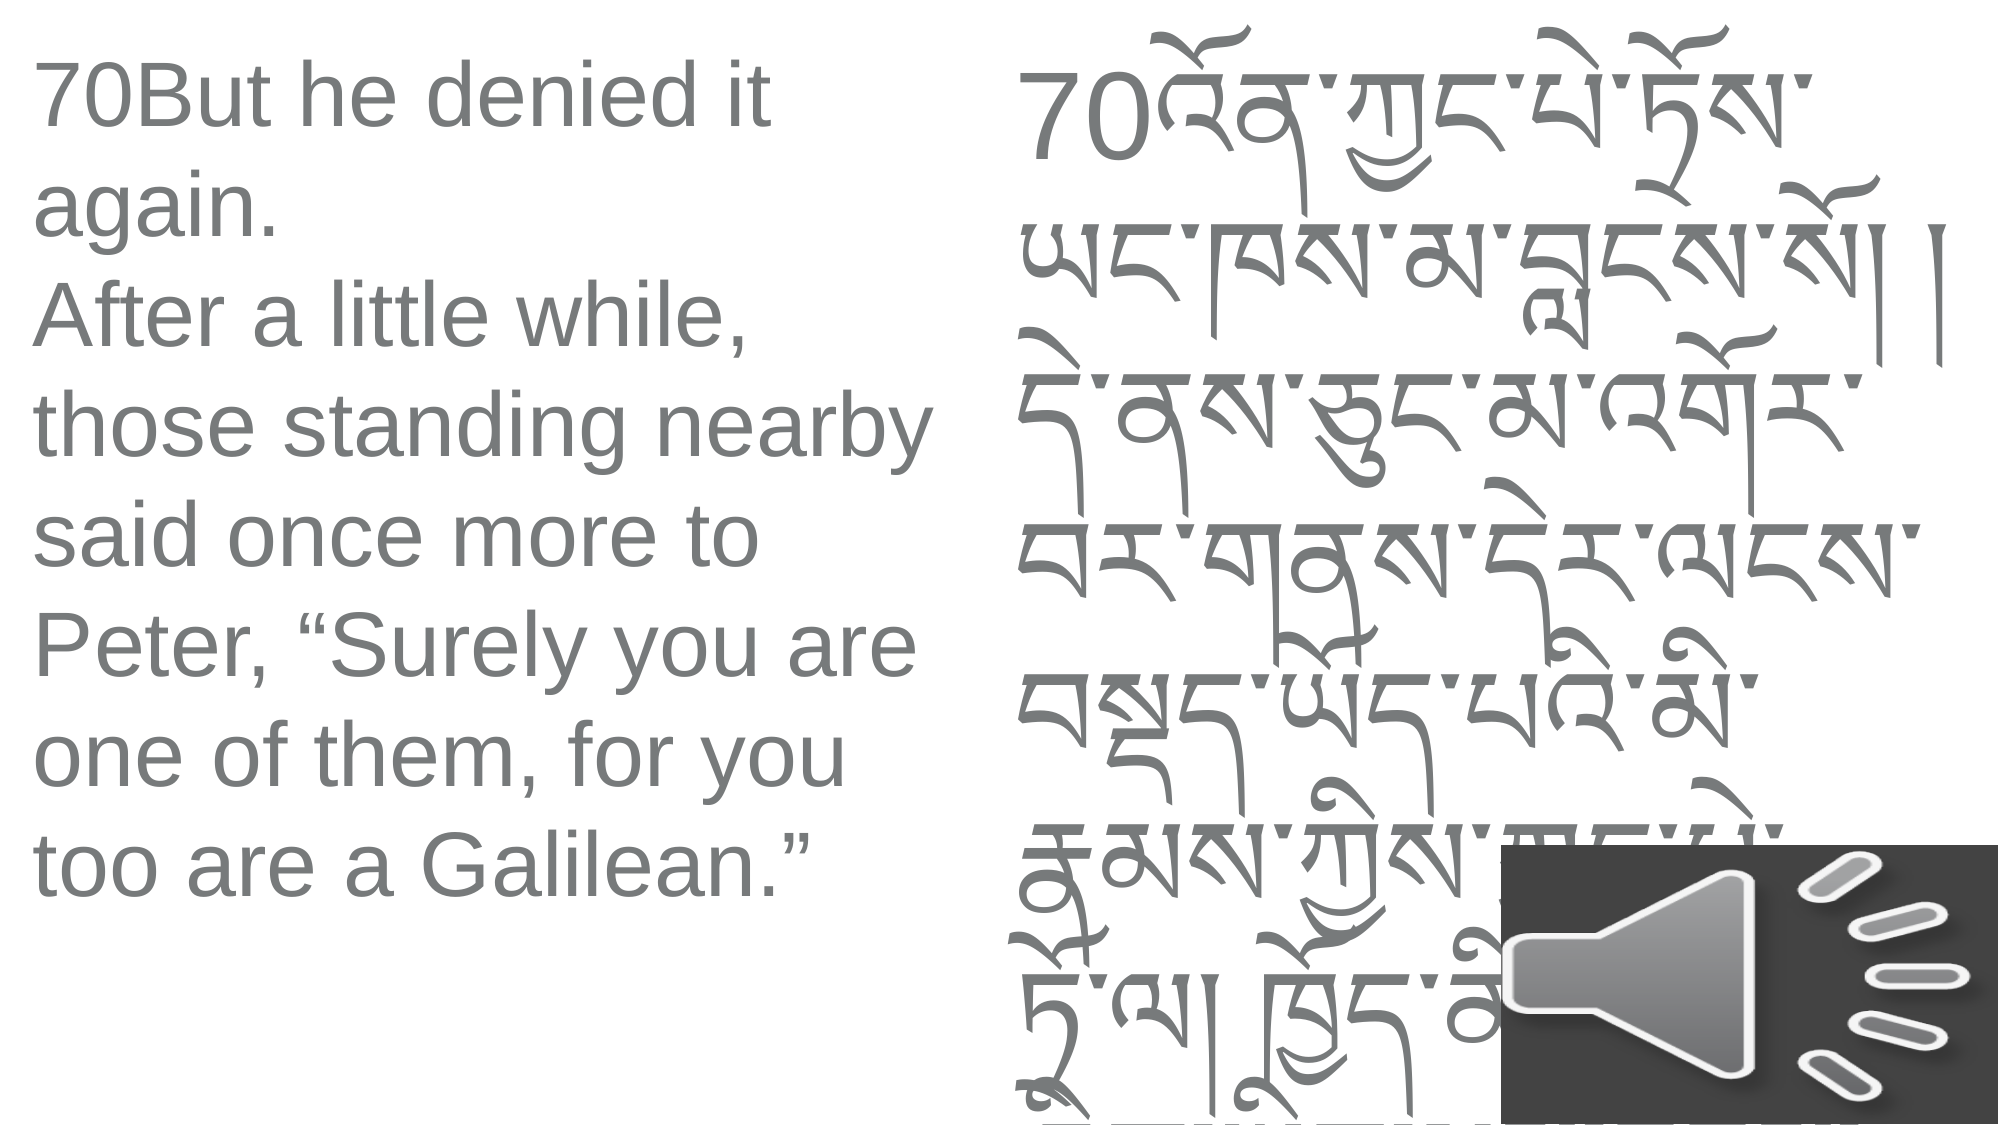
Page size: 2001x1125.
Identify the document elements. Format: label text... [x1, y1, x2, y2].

text_box 70འོན་ཀྱང་པེ་ཏྲོས་ཡང་ཁས་མ་བླངས༌སོ། །དེ་ནས་ཅུང་མ་འགོར་བར་གནས་དེར་ལངས་བསྡད་ཡོད་པའི་མི་རྣམས་ཀྱིས་ཀྱང་པེ་ཏྲོ༌ལ། ཁྱོད་ནི་ག་ལིལ་པ་ཞིག་ཡིན་པས་དངོས་གནས་དེ་དག་དང་གྲས་གཅིག་རེད་ཅེས་སྨྲས་པ༌ན། [999, 27, 2000, 1104]
text_box 70But he denied it again. After a little while, those standing nearby said once more to Peter, “Surely you are one of them, for you too are a Galilean.” [18, 27, 973, 1104]
picture [1500, 843, 2000, 1125]
